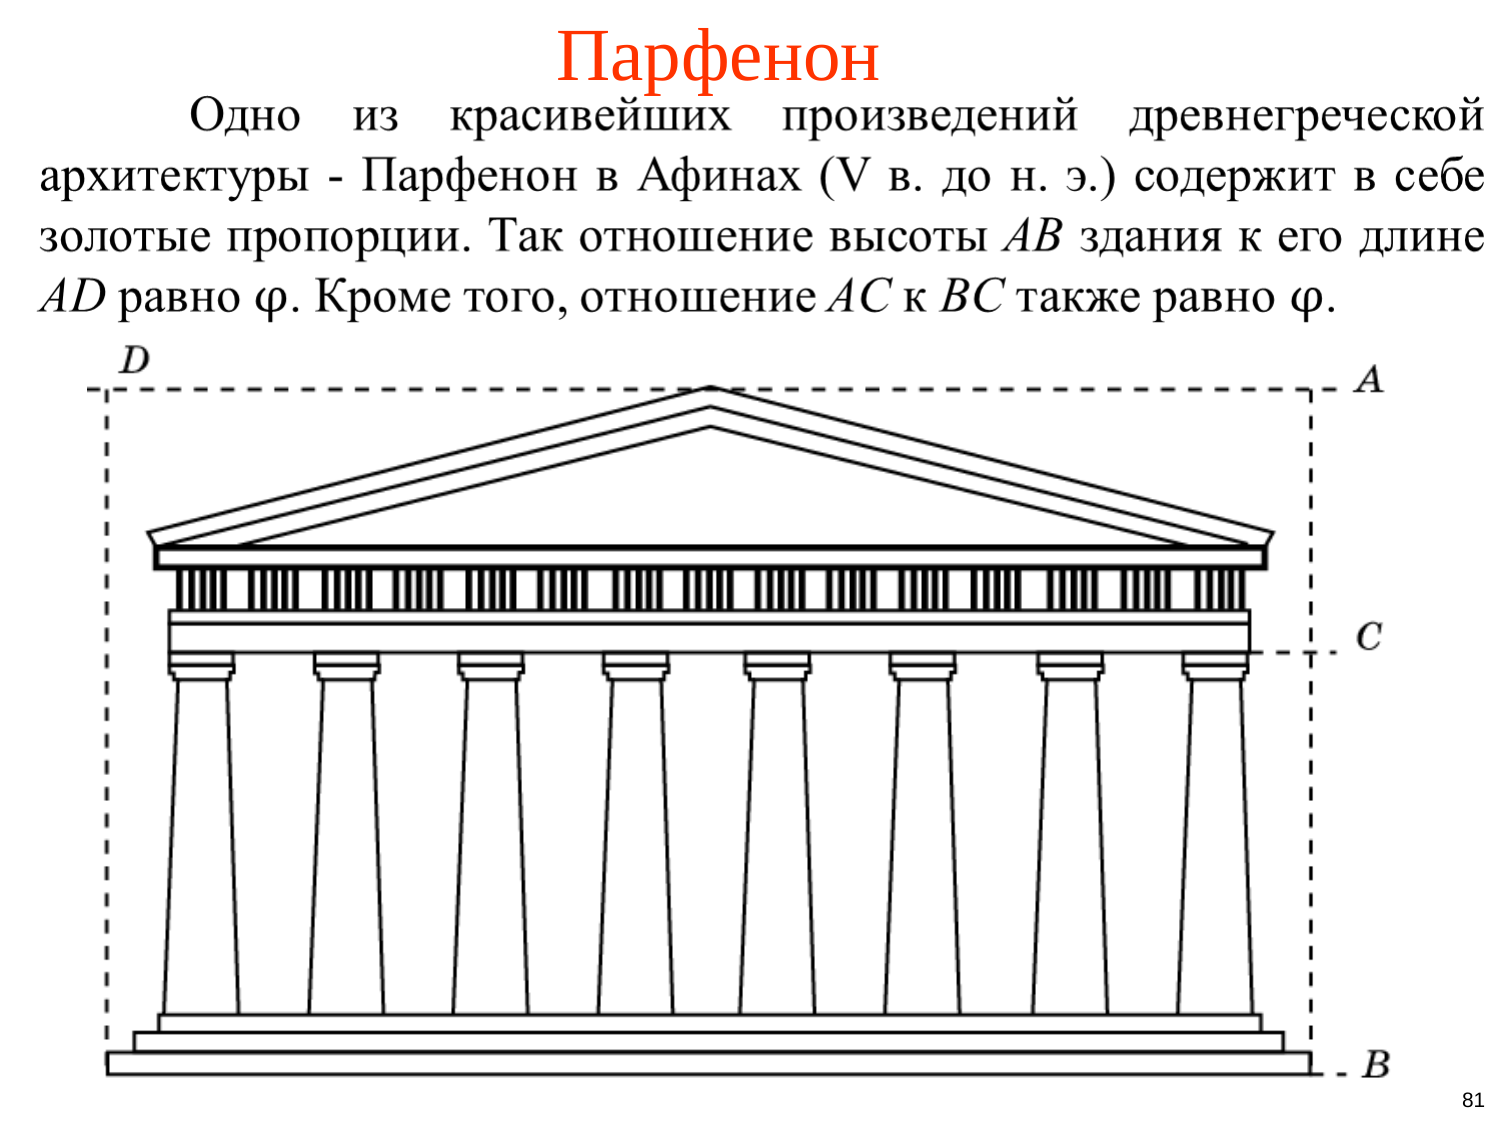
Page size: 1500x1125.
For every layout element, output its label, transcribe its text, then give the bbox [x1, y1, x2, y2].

title Парфенон [112, 0, 1325, 74]
picture [87, 337, 1392, 1091]
slide_number 81 [1417, 1079, 1500, 1125]
text_box [24, 74, 1500, 333]
